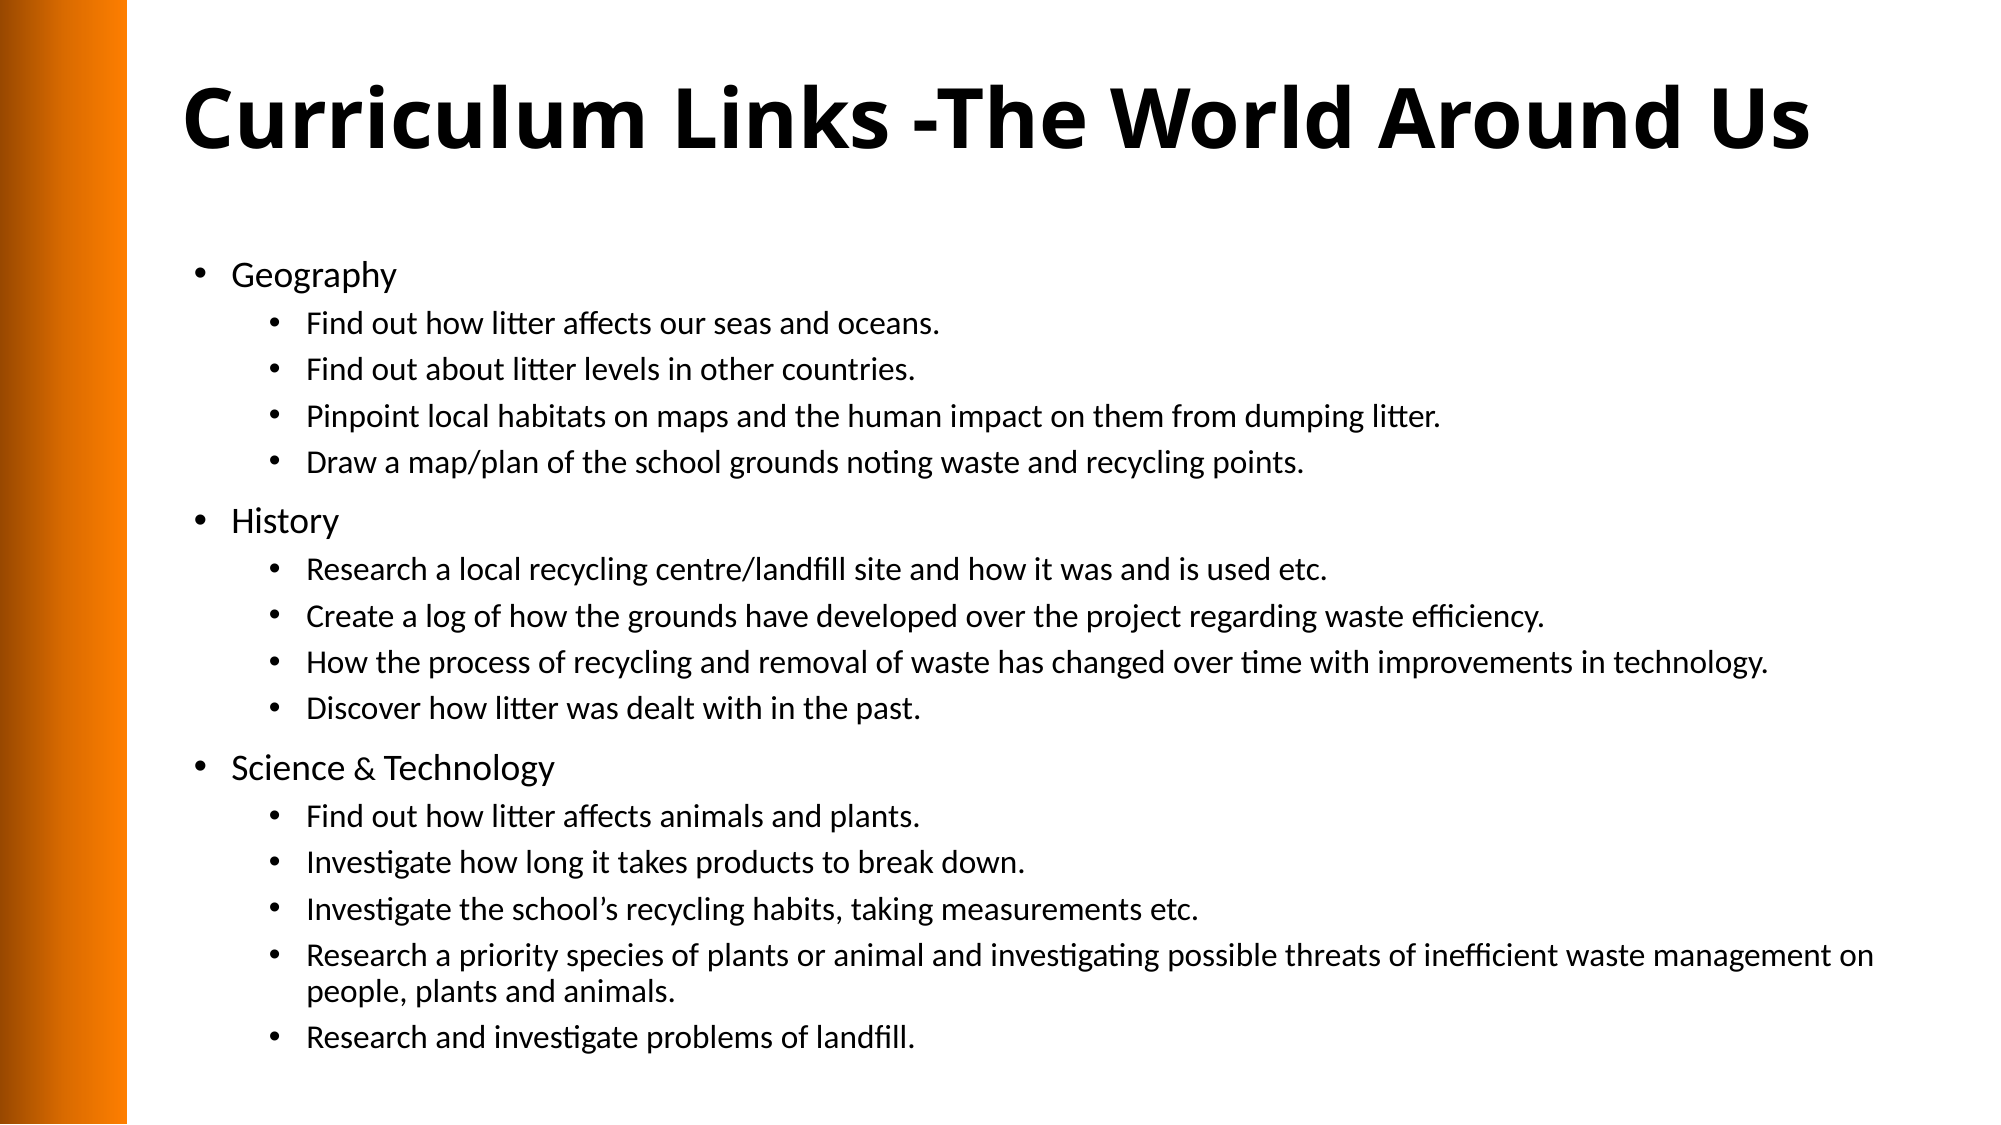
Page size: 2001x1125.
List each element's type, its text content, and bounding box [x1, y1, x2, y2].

title Curriculum Links -The World Around Us [166, 12, 1892, 230]
picture [0, 0, 127, 1124]
list Geography Find out how litter affects our seas and oceans. Find out about litter levels in other countries. Pinpoint local habitats on maps and the human impact on them from dumping litter. Draw a map/plan of the school grounds noting waste and recycling points. History Research a local recycling centre/landfill site and how it was and is used etc. Create a log of how the grounds have developed over the project regarding waste efficiency. How the process of recycling and removal of waste has changed over time with improvements in technology. Discover how litter was dealt with in the past. Science & Technology Find out how litter affects animals and plants. Investigate how long it takes products to break down. Investigate the school’s recycling habits, taking measurements etc. Research a priority species of plants or animal and investigating possible threats of inefficient waste management on people, plants and animals. Research and investigate problems of landfill. [178, 247, 1904, 962]
